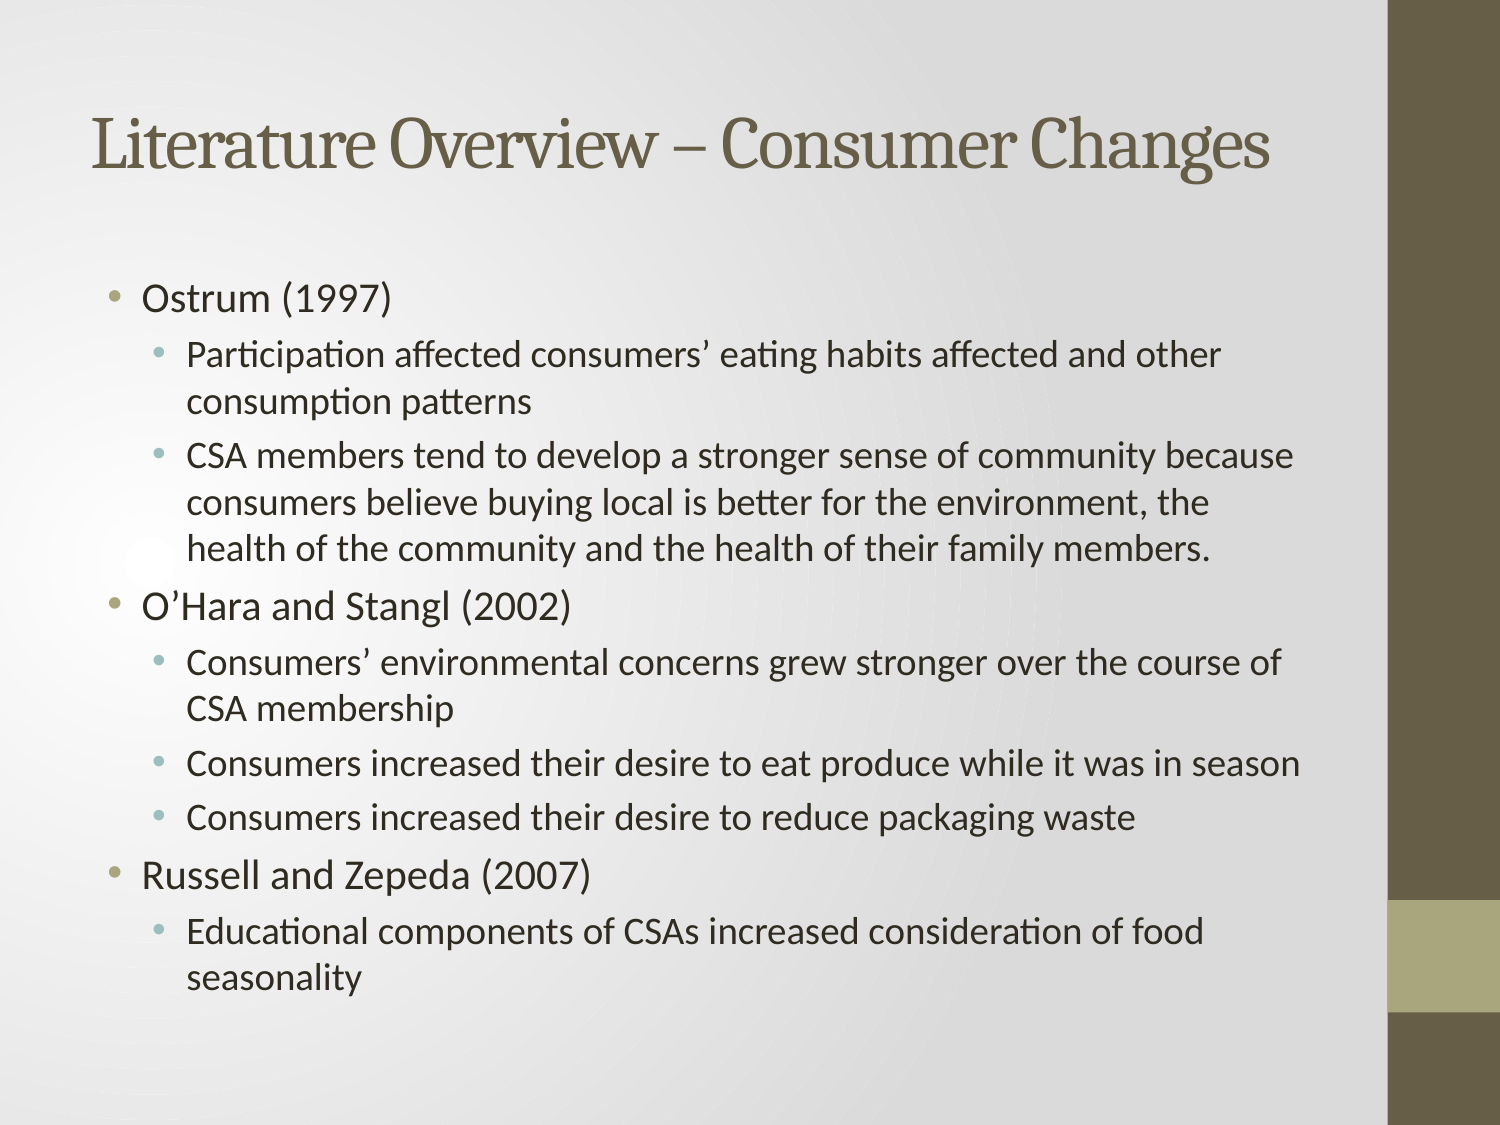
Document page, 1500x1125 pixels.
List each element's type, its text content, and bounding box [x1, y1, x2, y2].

title Literature Overview – Consumer Changes [75, 45, 1325, 233]
list Ostrum (1997) Participation affected consumers’ eating habits affected and other consumption patterns CSA members tend to develop a stronger sense of community because consumers believe buying local is better for the environment, the health of the community and the health of their family members. O’Hara and Stangl (2002) Consumers’ environmental concerns grew stronger over the course of CSA membership Consumers increased their desire to eat produce while it was in season Consumers increased their desire to reduce packaging waste Russell and Zepeda (2007) Educational components of CSAs increased consideration of food seasonality [75, 262, 1325, 1050]
